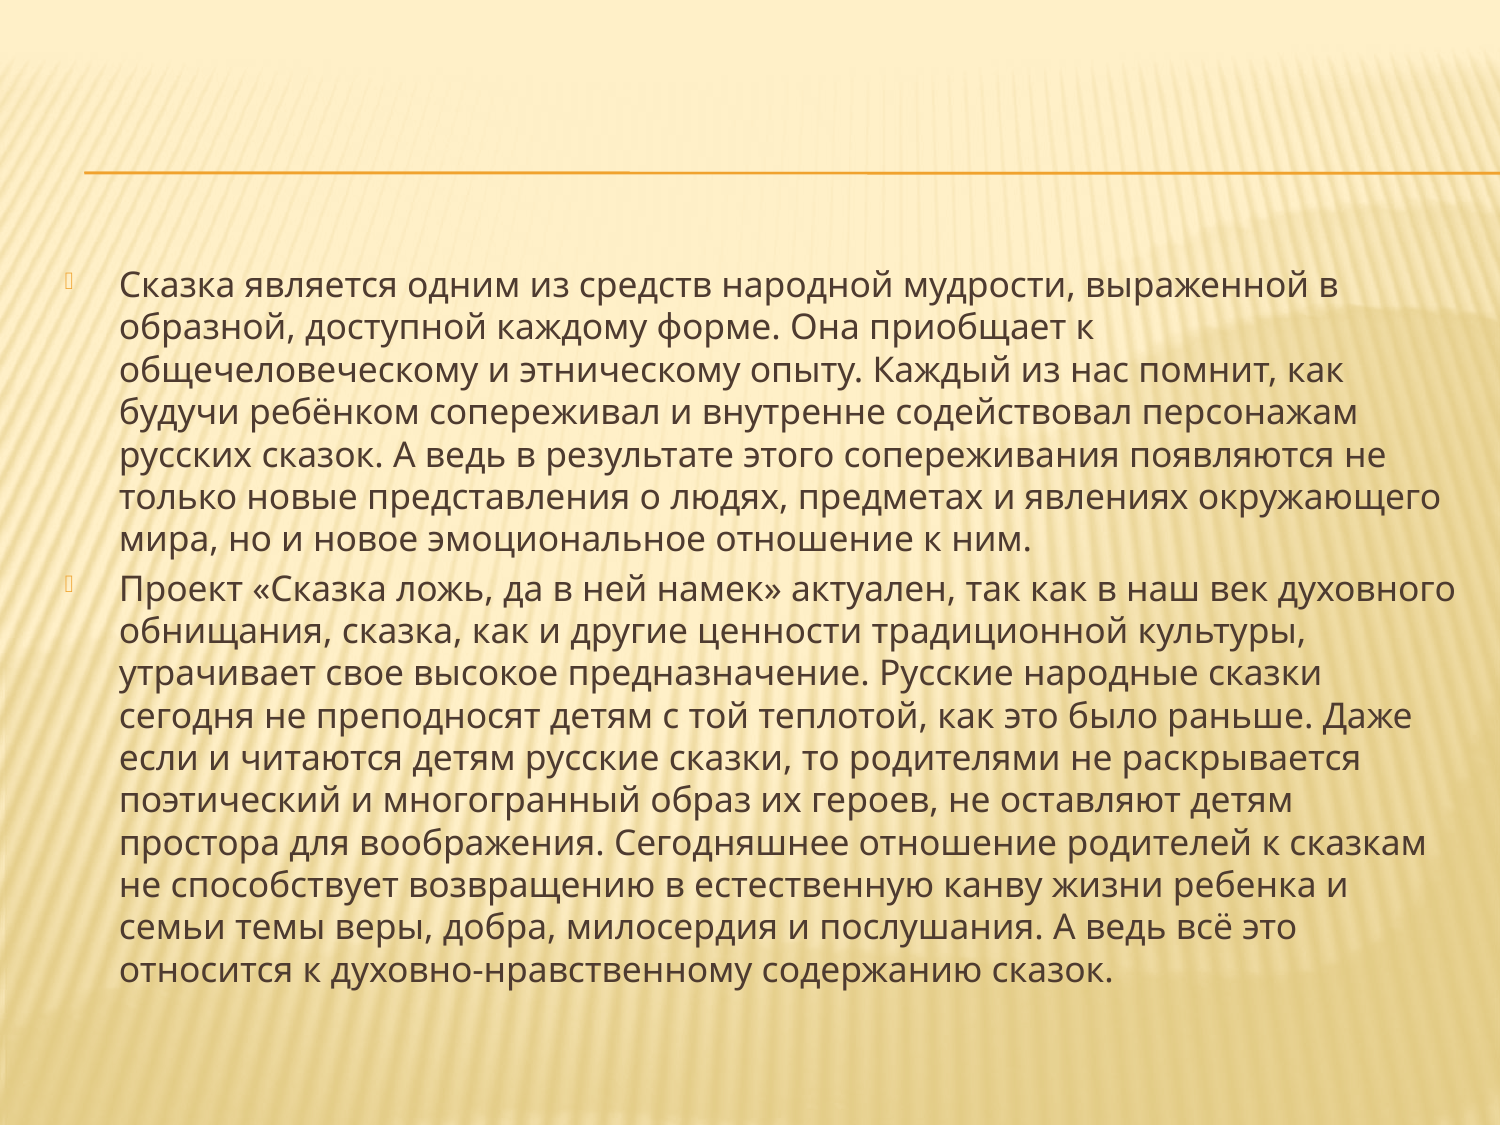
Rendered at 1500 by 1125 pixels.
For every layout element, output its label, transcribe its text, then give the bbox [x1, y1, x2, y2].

list Сказка является одним из средств народной мудрости, выраженной в образной, доступной каждому форме. Она приобщает к общечеловеческому и этническому опыту. Каждый из нас помнит, как будучи ребёнком сопереживал и внутренне содействовал персонажам русских сказок. А ведь в результате этого сопереживания появляются не только новые представления о людях, предметах и явлениях окружающего мира, но и новое эмоциональное отношение к ним. Проект «Сказка ложь, да в ней намек» актуален, так как в наш век духовного обнищания, сказка, как и другие ценности традиционной культуры, утрачивает свое высокое предназначение. Русские народные сказки сегодня не преподносят детям с той теплотой, как это было раньше. Даже если и читаются детям русские сказки, то родителями не раскрывается поэтический и многогранный образ их героев, не оставляют детям простора для воображения. Сегодняшнее отношение родителей к сказкам не способствует возвращению в естественную канву жизни ребенка и семьи темы веры, добра, милосердия и послушания. А ведь всё это относится к духовно-нравственному содержанию сказок. [50, 254, 1475, 998]
